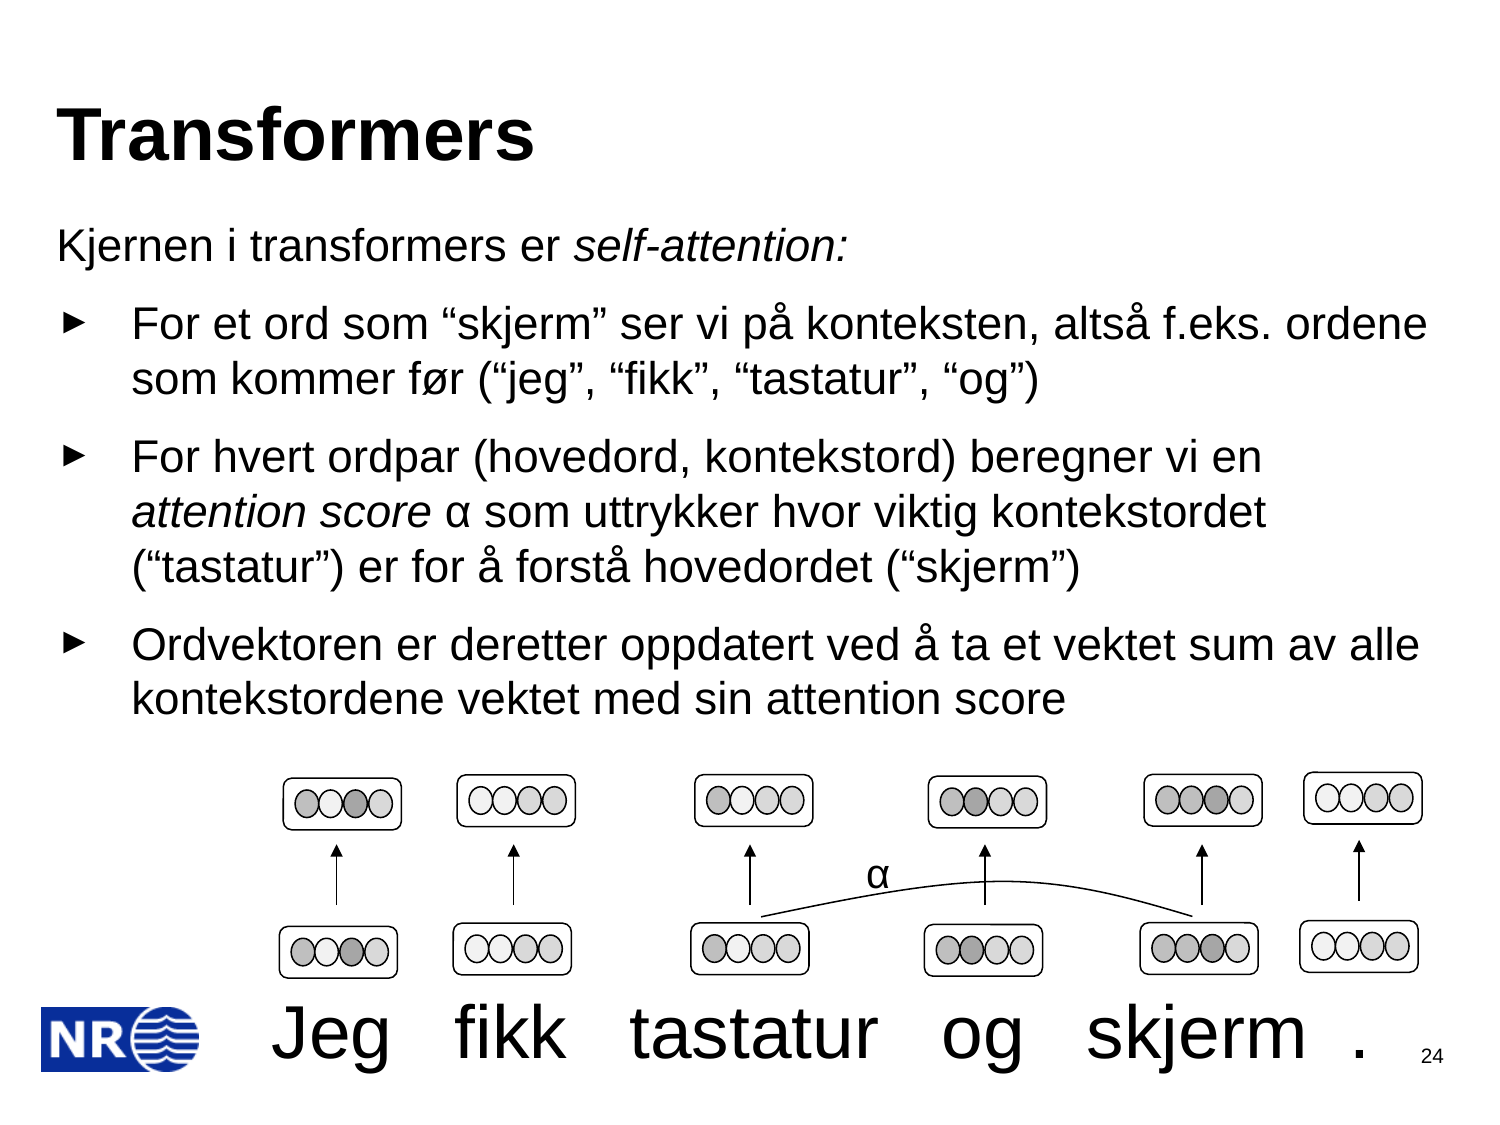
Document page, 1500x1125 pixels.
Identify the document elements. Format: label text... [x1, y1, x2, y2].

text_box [1139, 922, 1259, 975]
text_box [1143, 774, 1263, 827]
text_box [690, 922, 810, 975]
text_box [283, 777, 402, 831]
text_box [456, 774, 576, 827]
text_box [924, 925, 1043, 977]
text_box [452, 922, 572, 976]
slide_number 24 [1394, 1035, 1459, 1083]
title Transformers [41, 19, 1459, 185]
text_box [760, 839, 1193, 918]
list Kjernen i transformers er self-attention: For et ord som “skjerm” ser vi på konteksten, altså f.eks. ordene som kommer før (“jeg”, “fikk”, “tastatur”, “og”) For hvert ordpar (hovedord, kontekstord) beregner vi en attention score α som uttrykker hvor viktig kontekstordet (“tastatur”) er for å forstå hovedordet (“skjerm”) Ordvektoren er deretter oppdatert ved å ta et vektet sum av alle kontekstordene vektet med sin attention score [41, 208, 1459, 884]
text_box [694, 774, 814, 827]
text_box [928, 775, 1047, 829]
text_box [279, 926, 398, 979]
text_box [1299, 920, 1419, 973]
picture [41, 1007, 199, 1072]
text_box Jeg fikk tastatur og skjerm . [256, 976, 1391, 1082]
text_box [1303, 772, 1423, 825]
